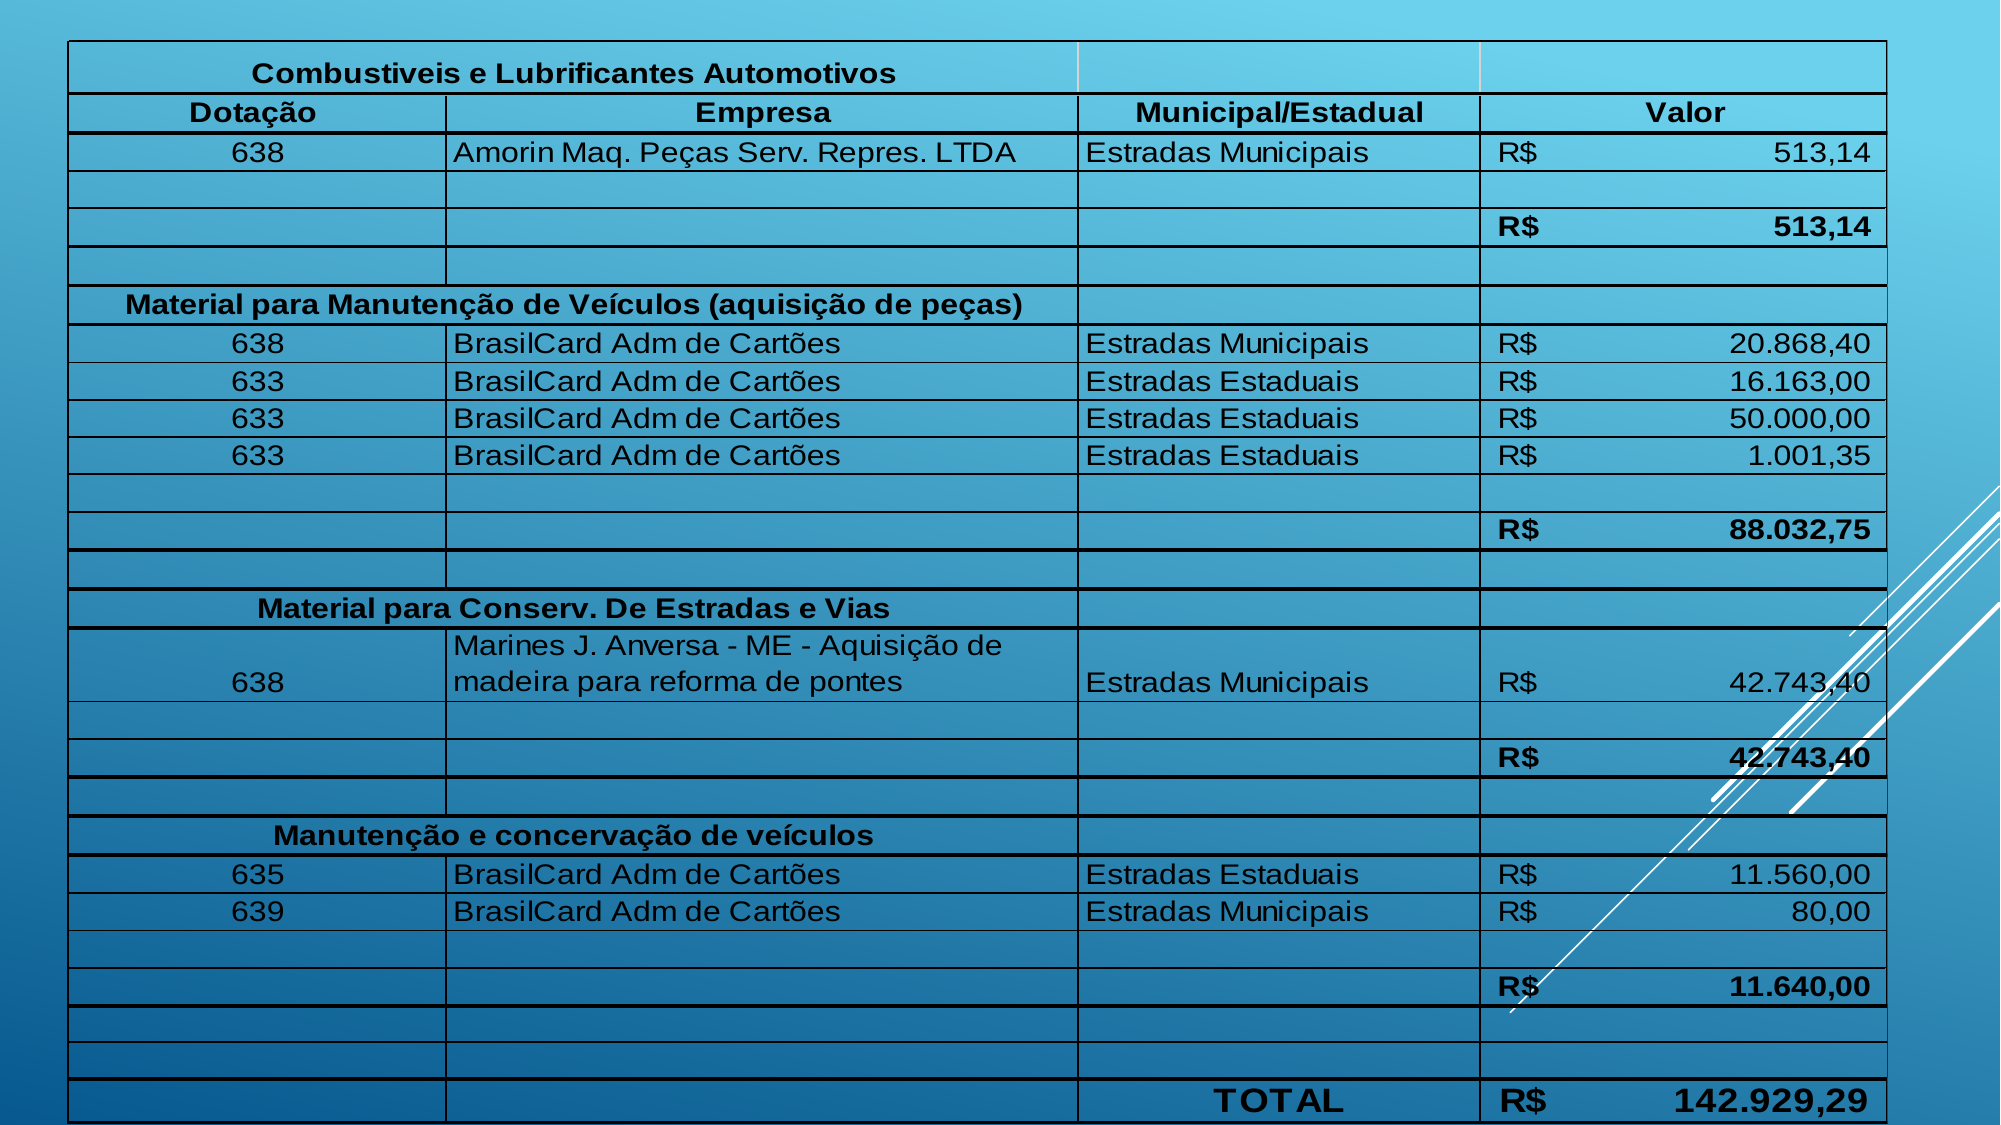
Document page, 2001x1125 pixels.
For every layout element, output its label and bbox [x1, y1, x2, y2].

text_box [66, 40, 1890, 1125]
